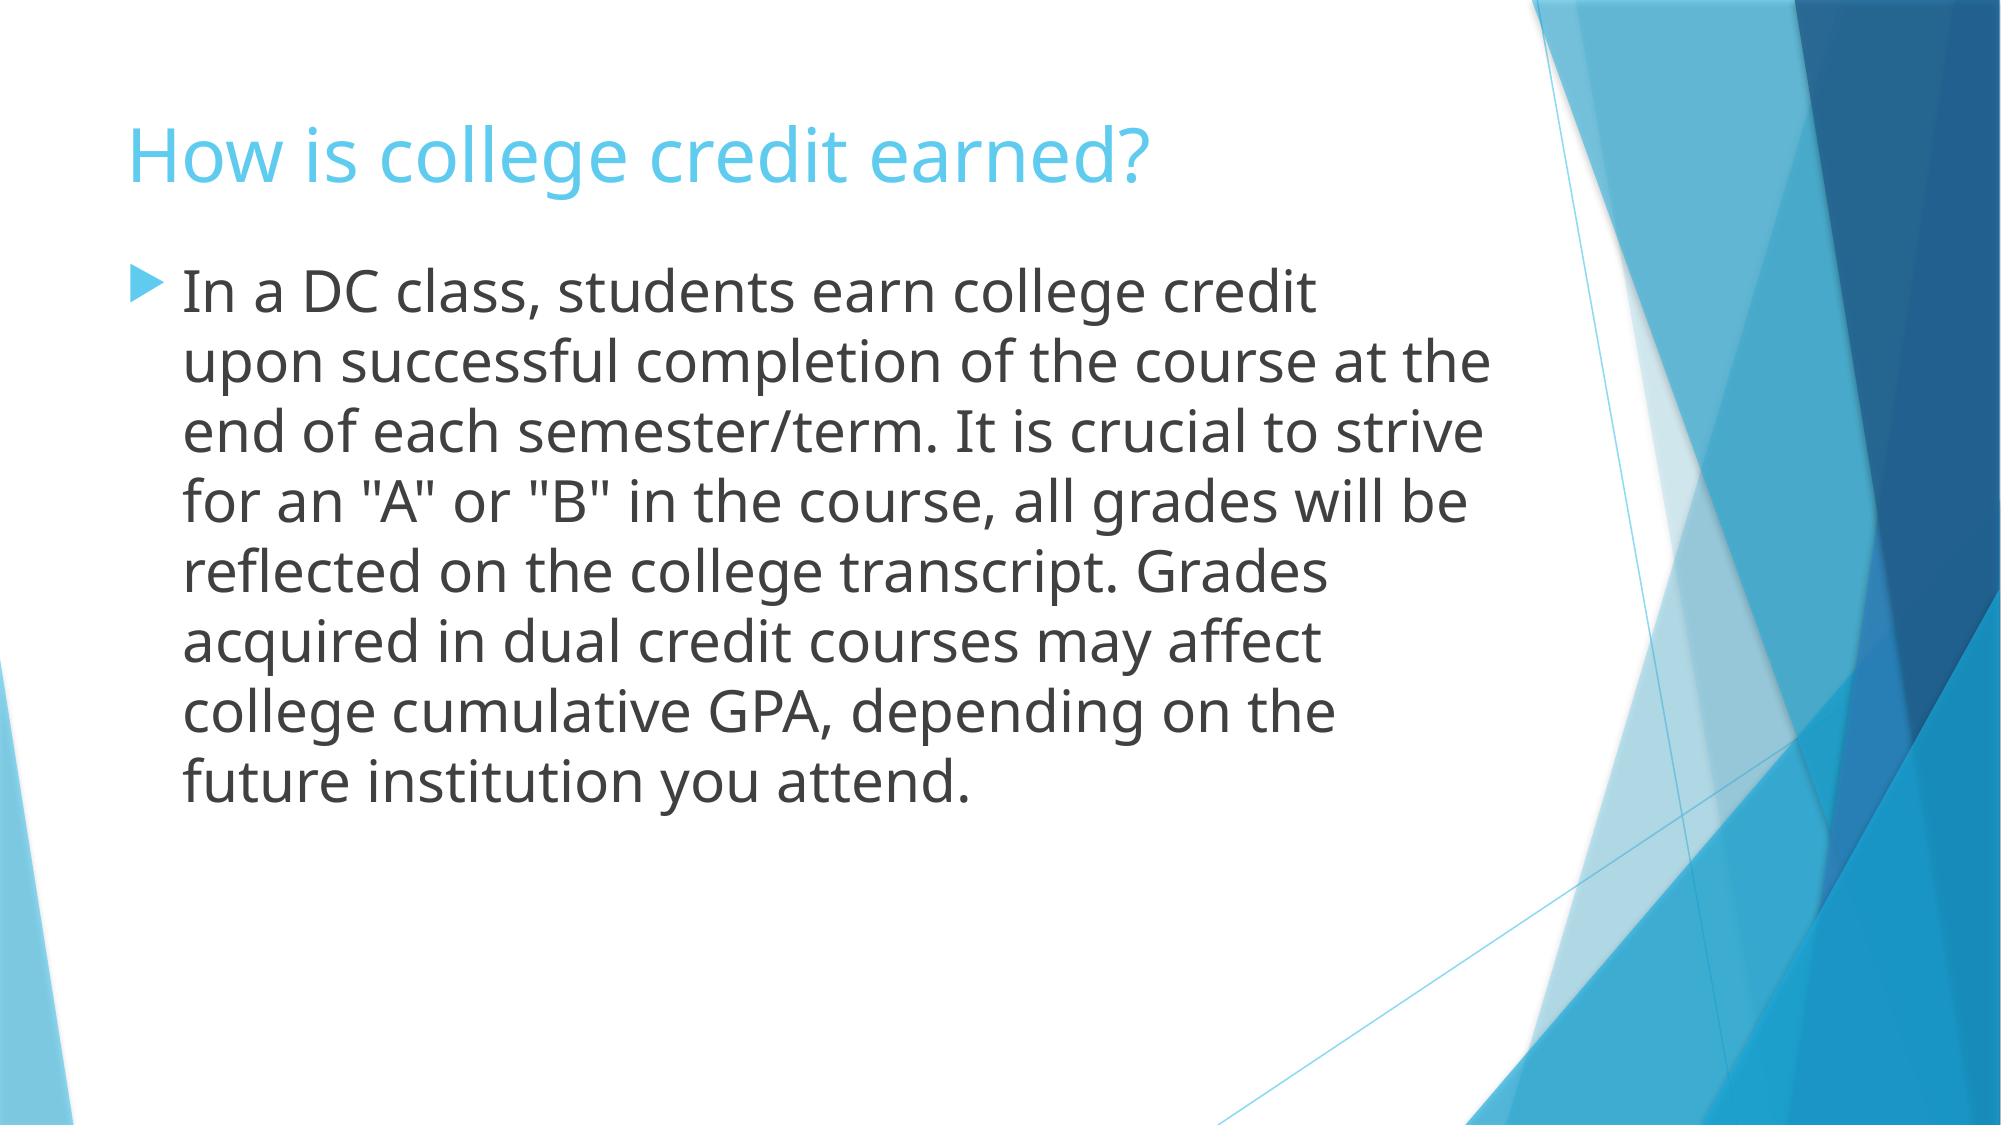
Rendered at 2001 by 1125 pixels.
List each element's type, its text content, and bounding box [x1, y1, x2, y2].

title How is college credit earned? [111, 99, 1522, 247]
list In a DC class, students earn college credit upon successful completion of the course at the end of each semester/term. It is crucial to strive for an "A" or "B" in the course, all grades will be reflected on the college transcript. Grades acquired in dual credit courses may affect college cumulative GPA, depending on the future institution you attend. [111, 247, 1522, 954]
